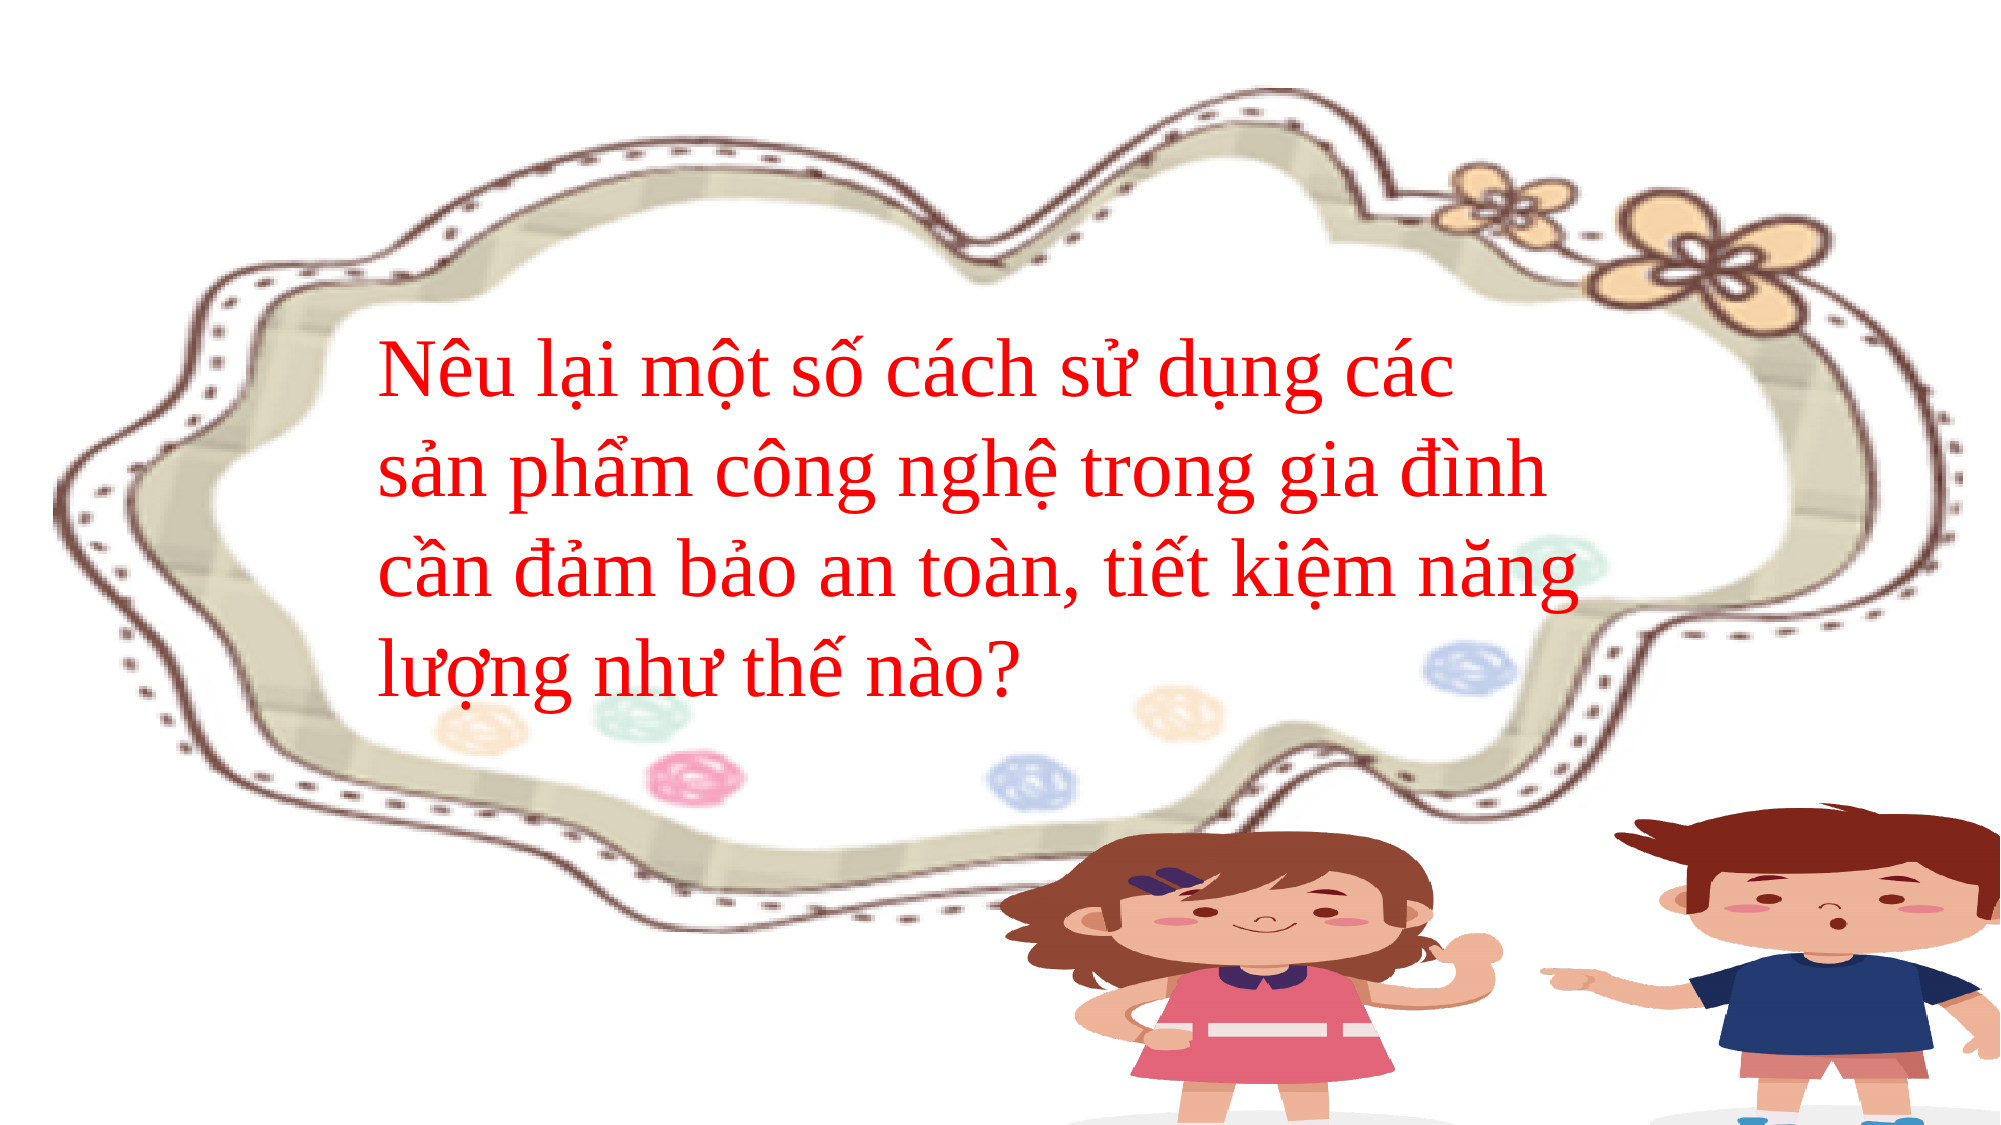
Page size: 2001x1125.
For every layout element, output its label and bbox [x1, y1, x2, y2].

picture [999, 803, 2000, 1125]
list [13, 37, 2000, 986]
